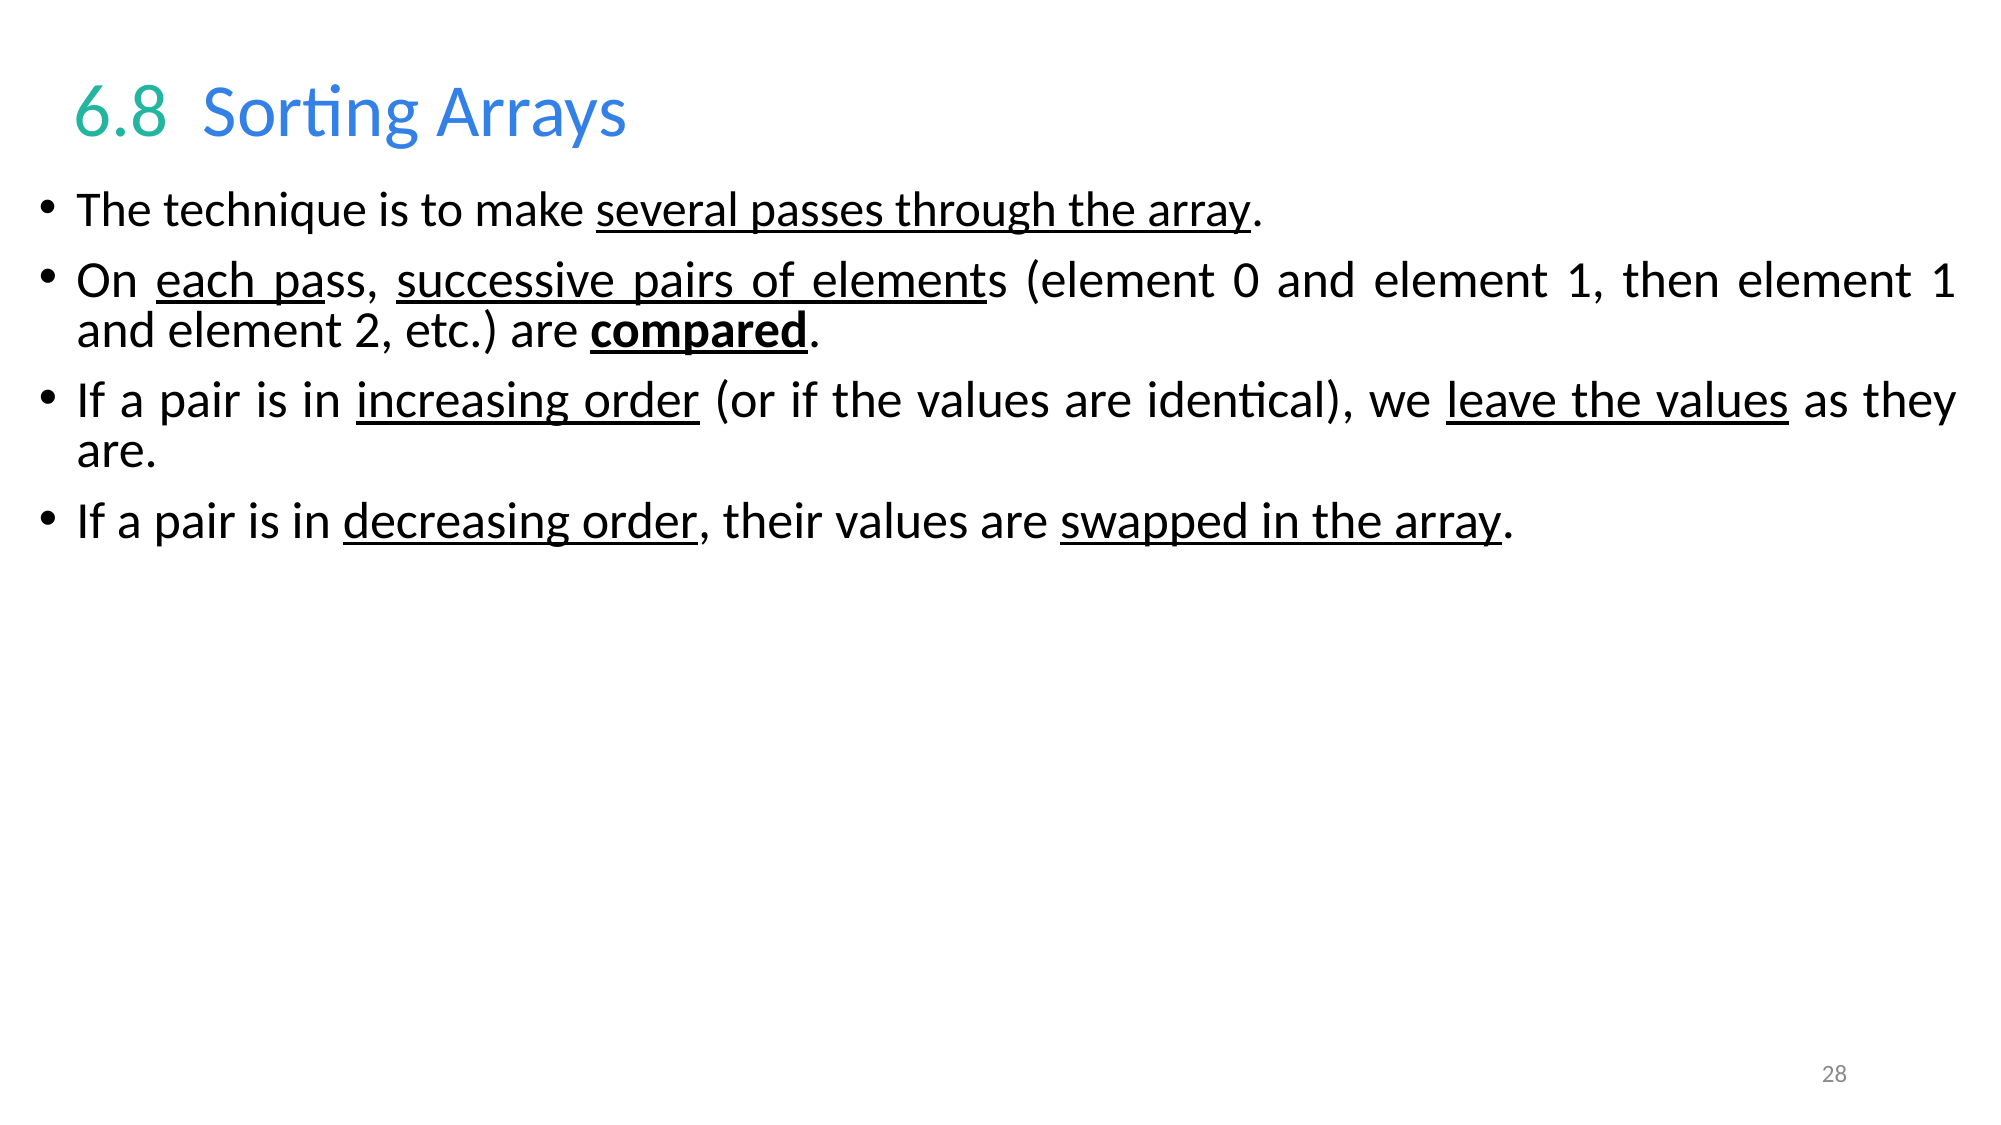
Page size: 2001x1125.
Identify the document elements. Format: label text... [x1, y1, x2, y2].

title 6.8 Sorting Arrays [58, 42, 1784, 180]
list The technique is to make several passes through the array. On each pass, successive pairs of elements (element 0 and element 1, then element 1 and element 2, etc.) are compared. If a pair is in increasing order (or if the values are identical), we leave the values as they are. If a pair is in decreasing order, their values are swapped in the array. [23, 180, 1972, 895]
slide_number 28 [1412, 1042, 1863, 1103]
